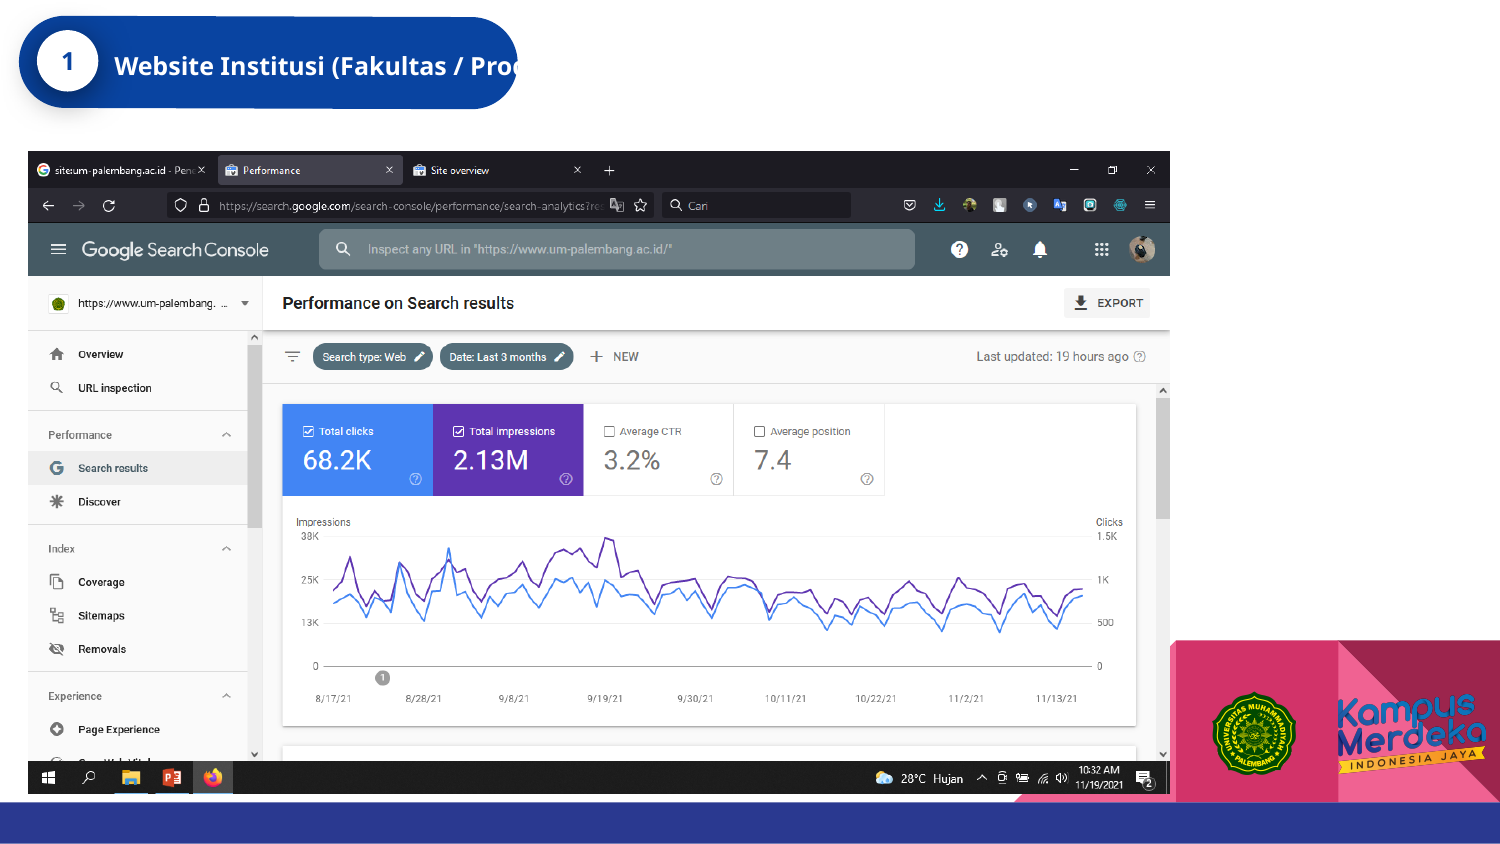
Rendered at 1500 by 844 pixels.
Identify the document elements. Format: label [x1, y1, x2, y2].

picture [1210, 690, 1298, 778]
picture [1338, 694, 1487, 774]
picture [27, 151, 1170, 794]
text_box [0, 0, 547, 258]
